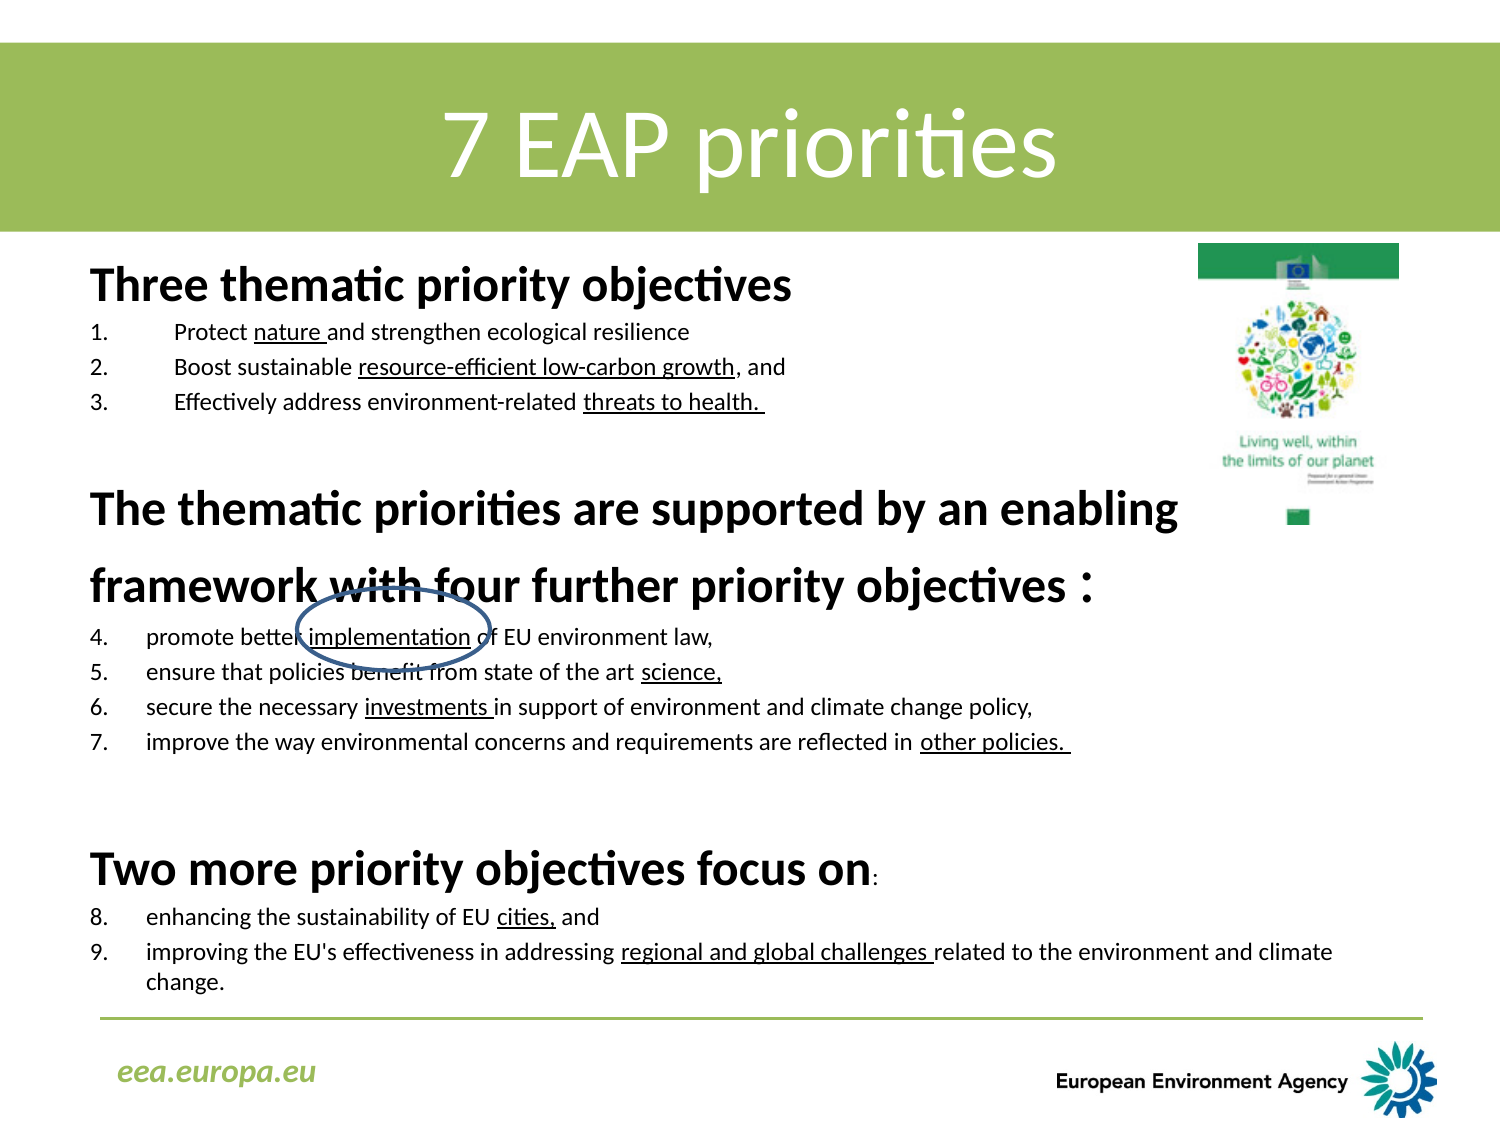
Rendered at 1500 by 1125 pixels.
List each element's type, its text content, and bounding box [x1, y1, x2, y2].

picture [1198, 243, 1400, 526]
text_box 7 EAP priorities [0, 41, 1500, 234]
list Three thematic priority objectives Protect nature and strengthen ecological resilience Boost sustainable resource-efficient low-carbon growth, and Effectively address environment-related threats to health. The thematic priorities are supported by an enabling framework with four further priority objectives : promote better implementation of EU environment law, ensure that policies benefit from state of the art science, secure the necessary investments in support of environment and climate change policy, improve the way environmental concerns and requirements are reflected in other policies. Two more priority objectives focus on: enhancing the sustainability of EU cities, and improving the EU's effectiveness in addressing regional and global challenges related to the environment and climate change. [75, 243, 1425, 1024]
picture [1057, 1041, 1437, 1118]
text_box [294, 585, 493, 673]
